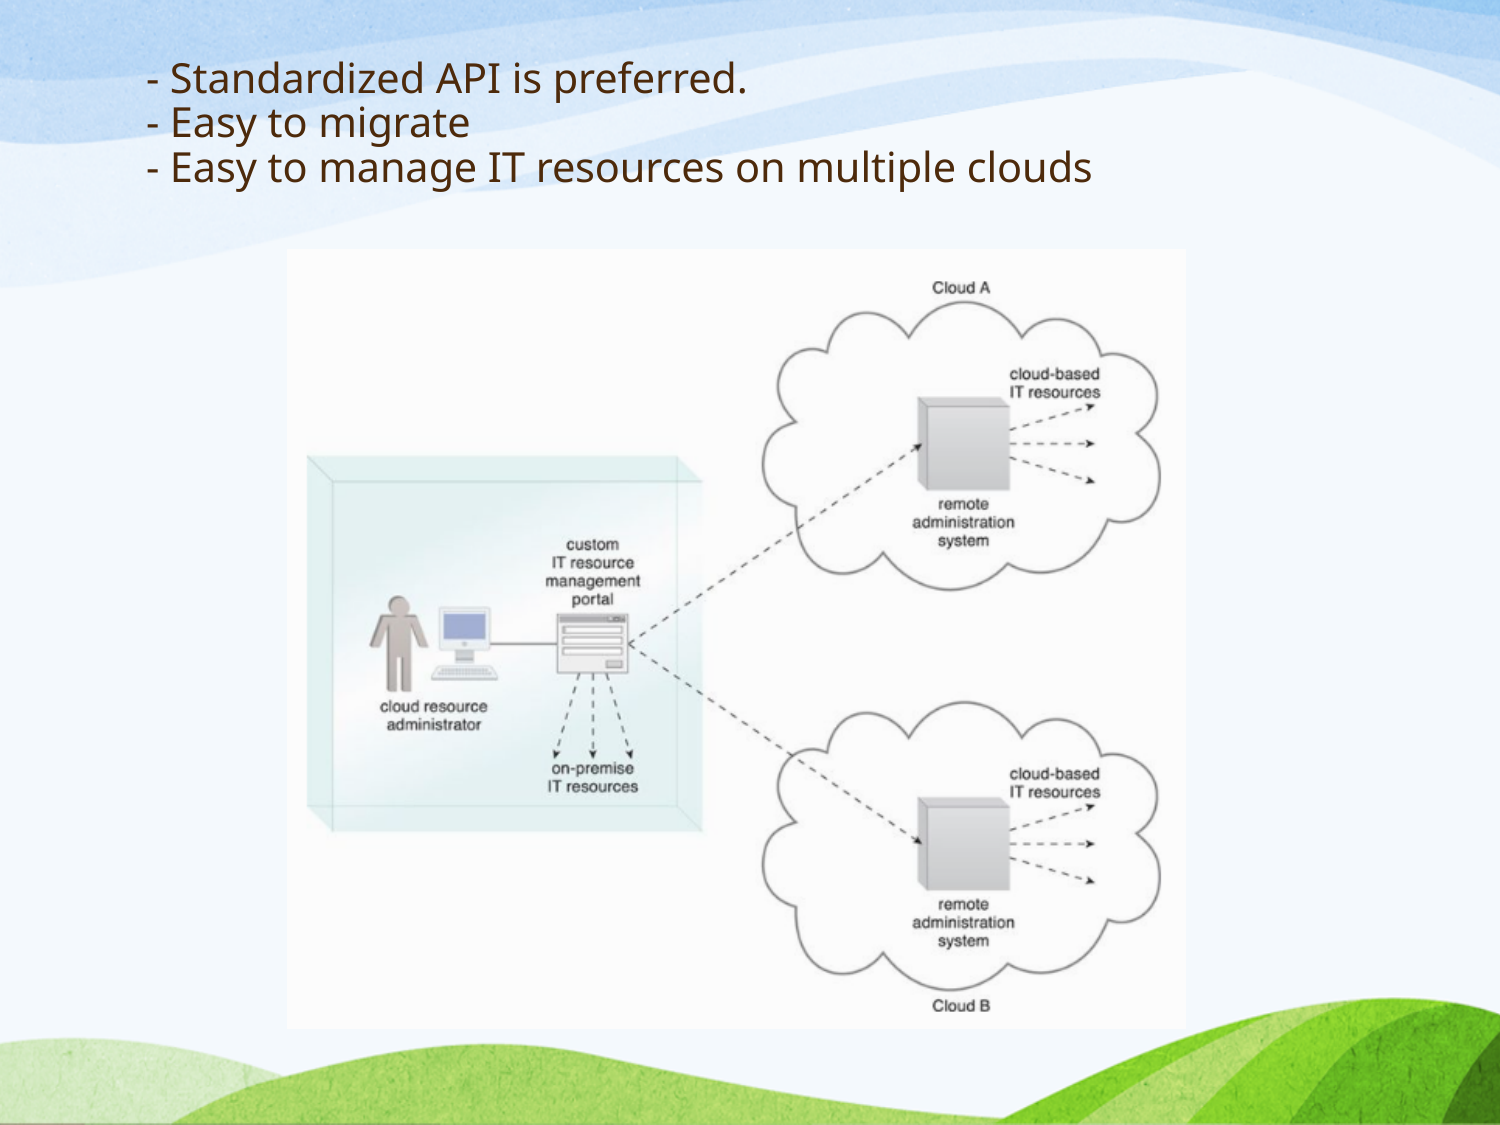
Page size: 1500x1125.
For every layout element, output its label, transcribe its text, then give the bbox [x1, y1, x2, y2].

title - Standardized API is preferred. - Easy to migrate - Easy to manage IT resources on multiple clouds [131, 50, 1474, 250]
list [287, 249, 1186, 1029]
picture [0, 0, 1500, 1125]
